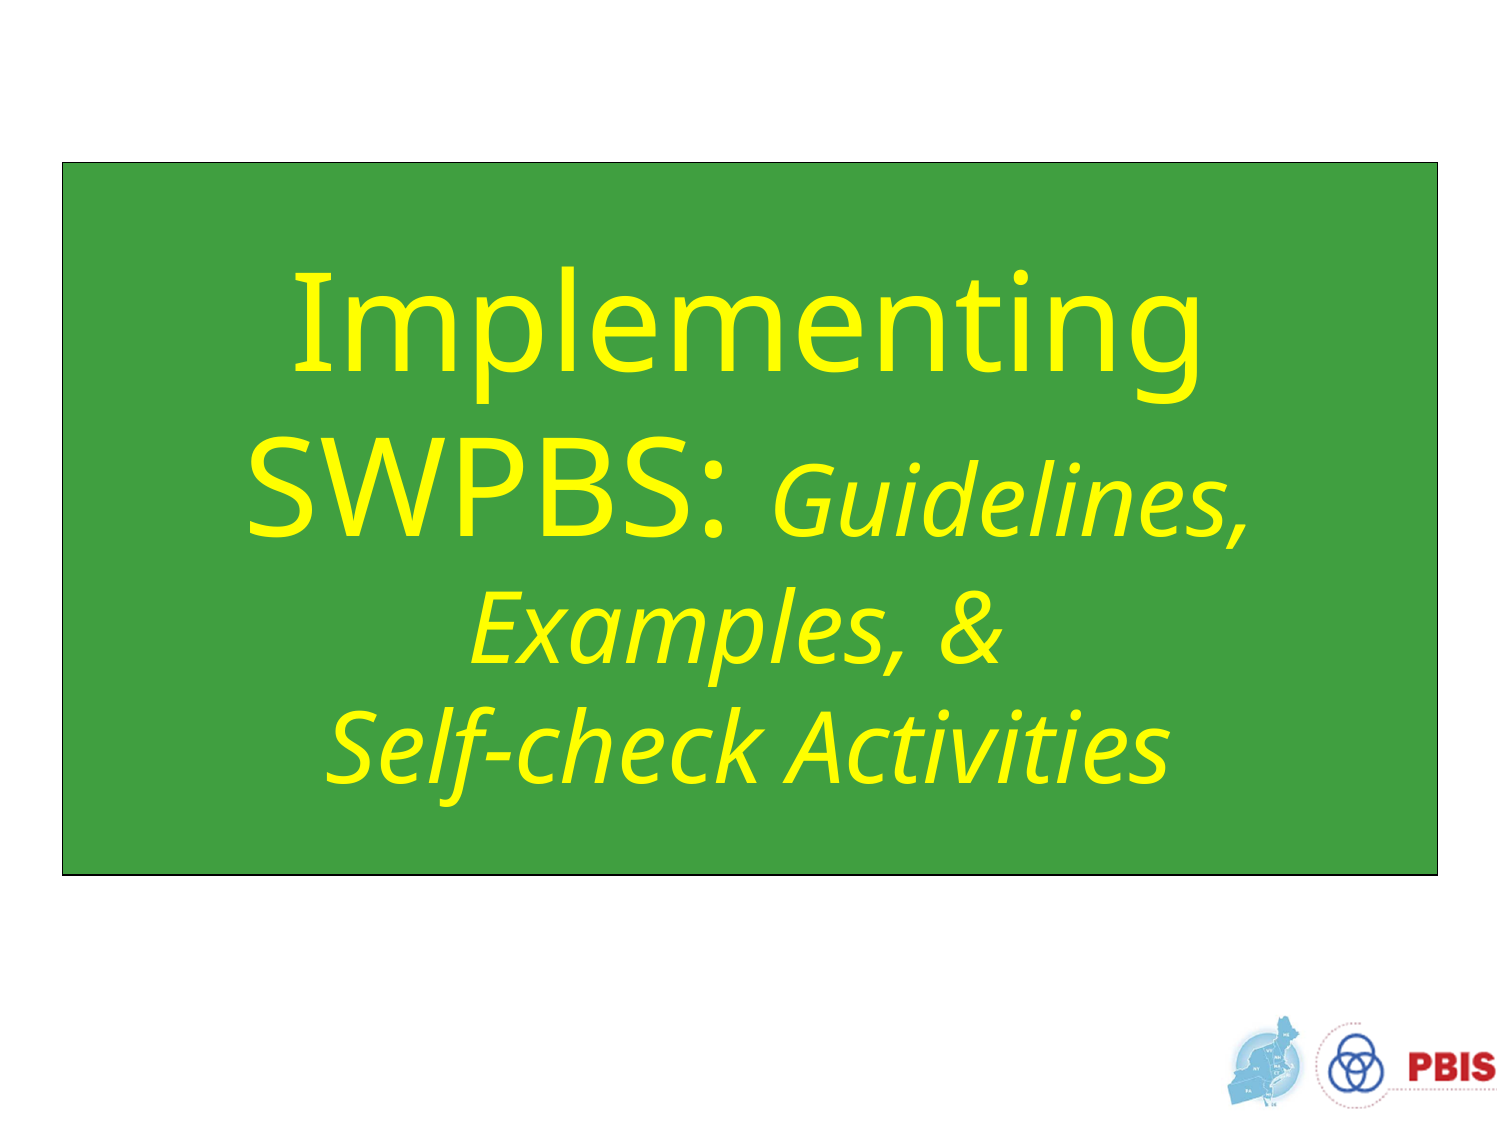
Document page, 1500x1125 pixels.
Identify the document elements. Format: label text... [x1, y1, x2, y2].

picture [1209, 1004, 1497, 1119]
text_box Implementing SWPBS: Guidelines, Examples, & Self-check Activities [62, 162, 1438, 875]
